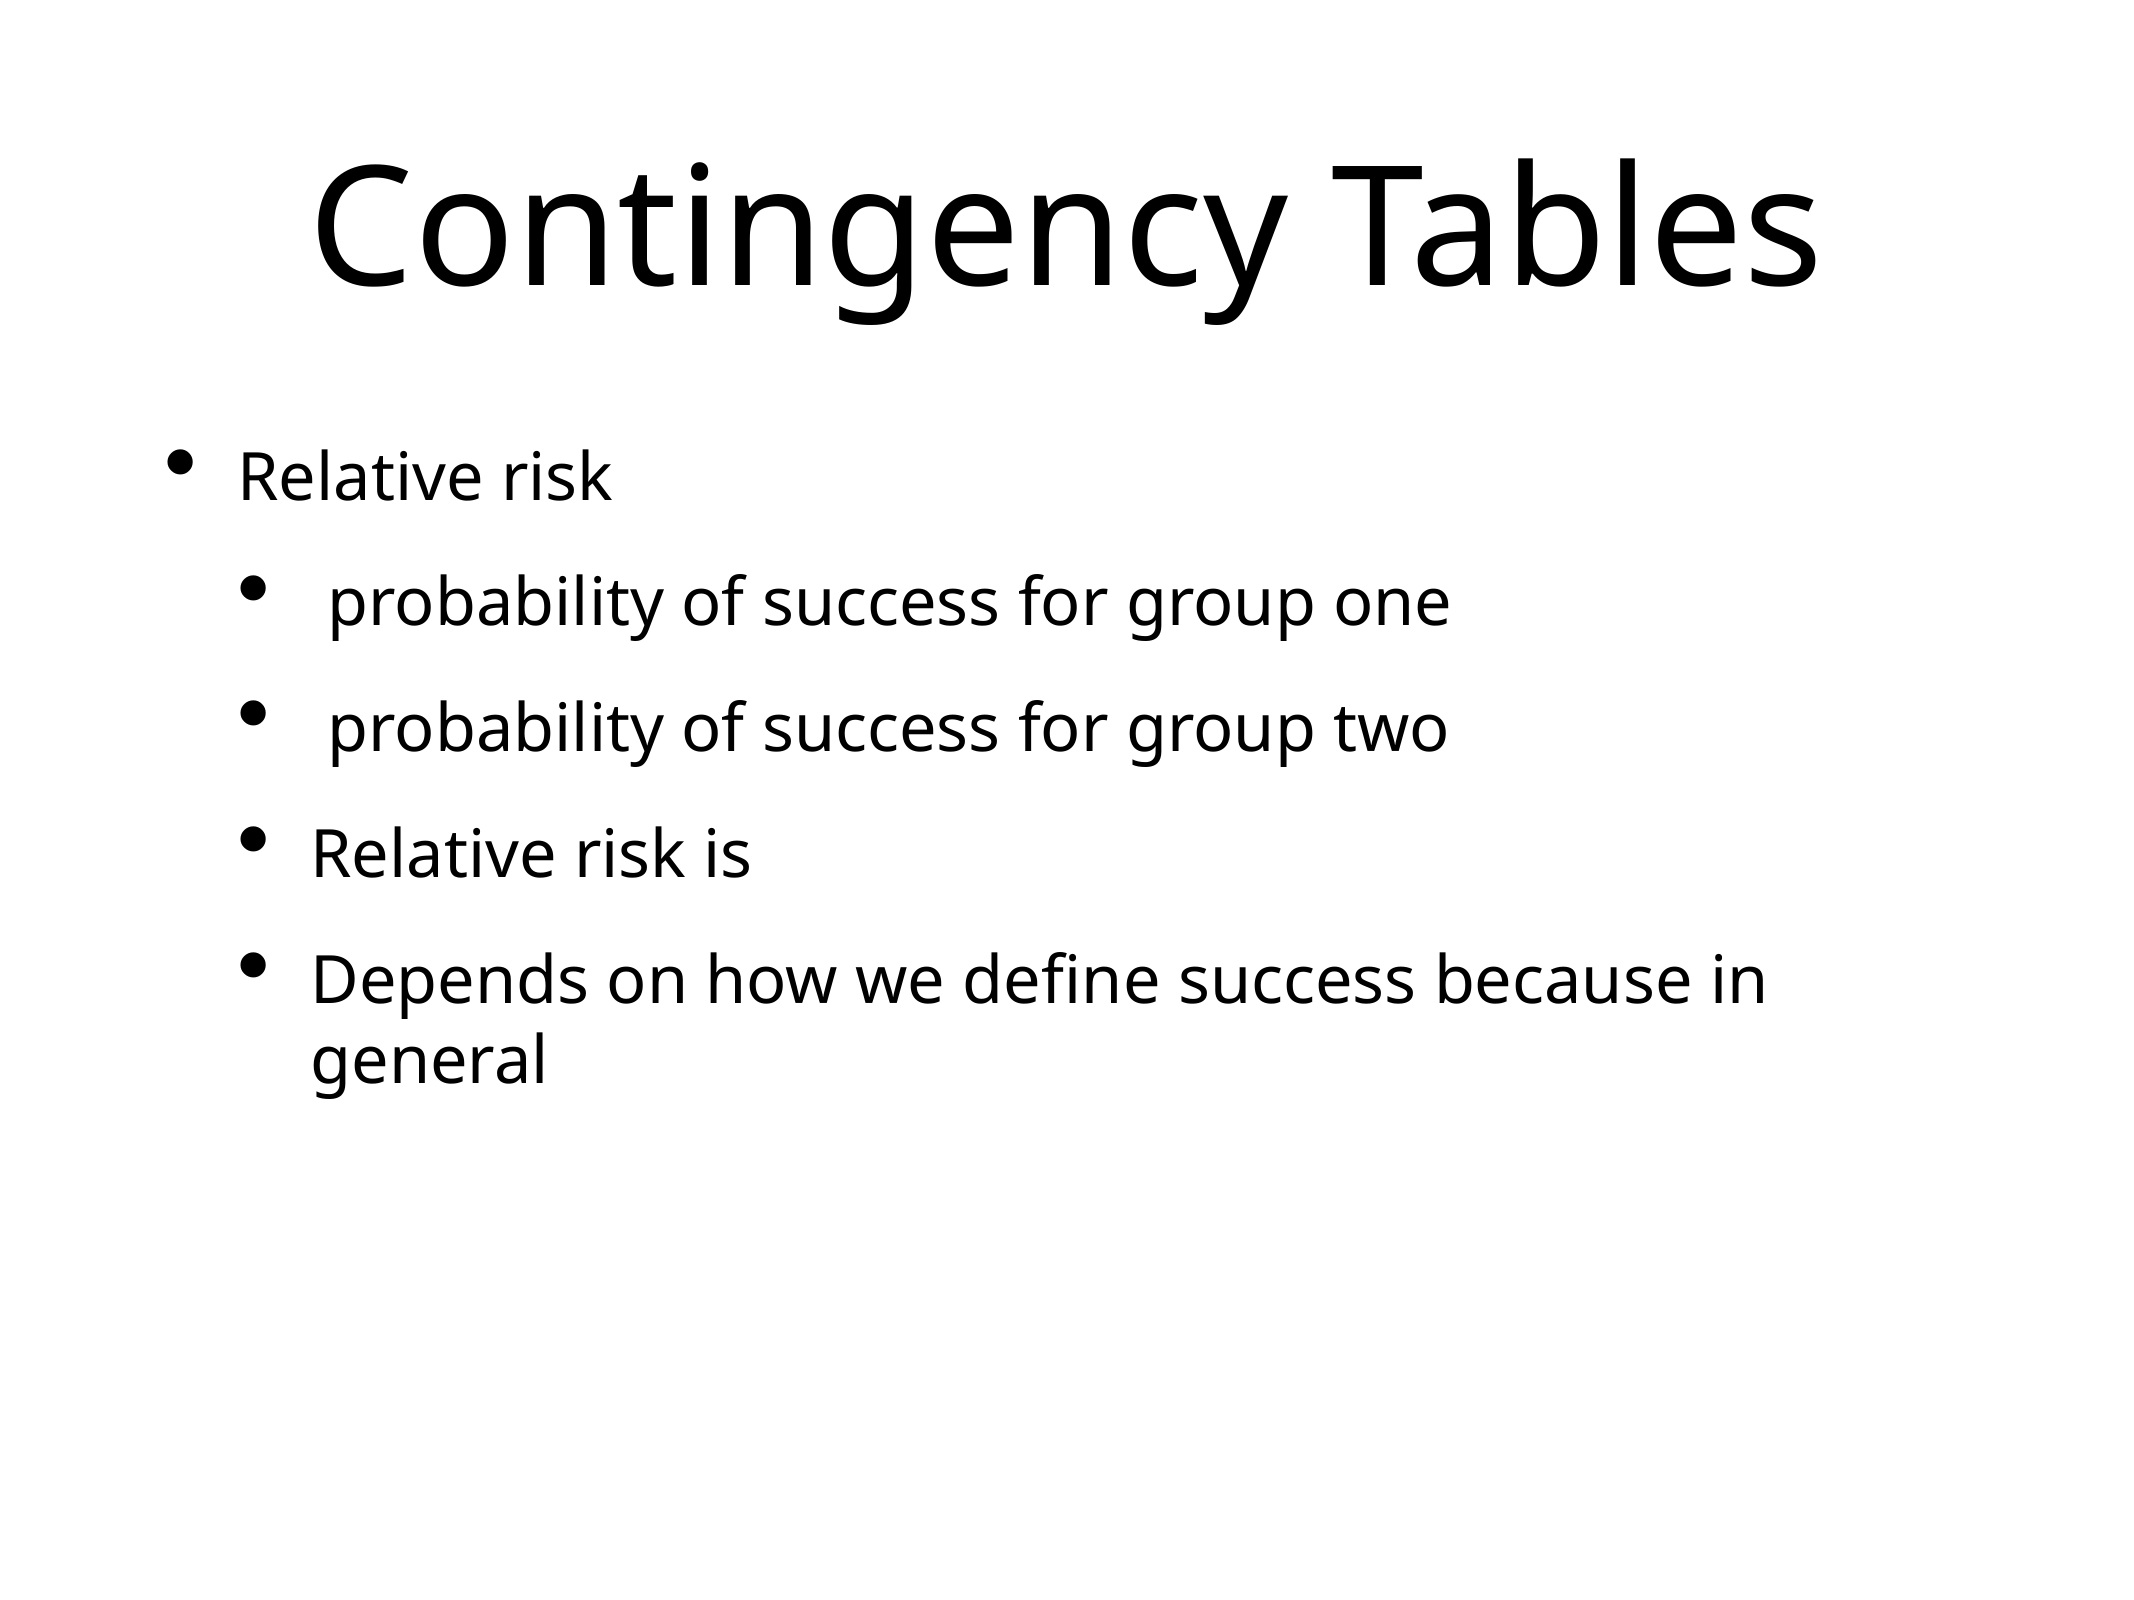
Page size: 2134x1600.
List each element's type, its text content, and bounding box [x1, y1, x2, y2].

title Contingency Tables [155, 41, 1978, 397]
list Relative risk probability of success for group one probability of success for group two Relative risk is Depends on how we define success because in general [155, 424, 1978, 1457]
